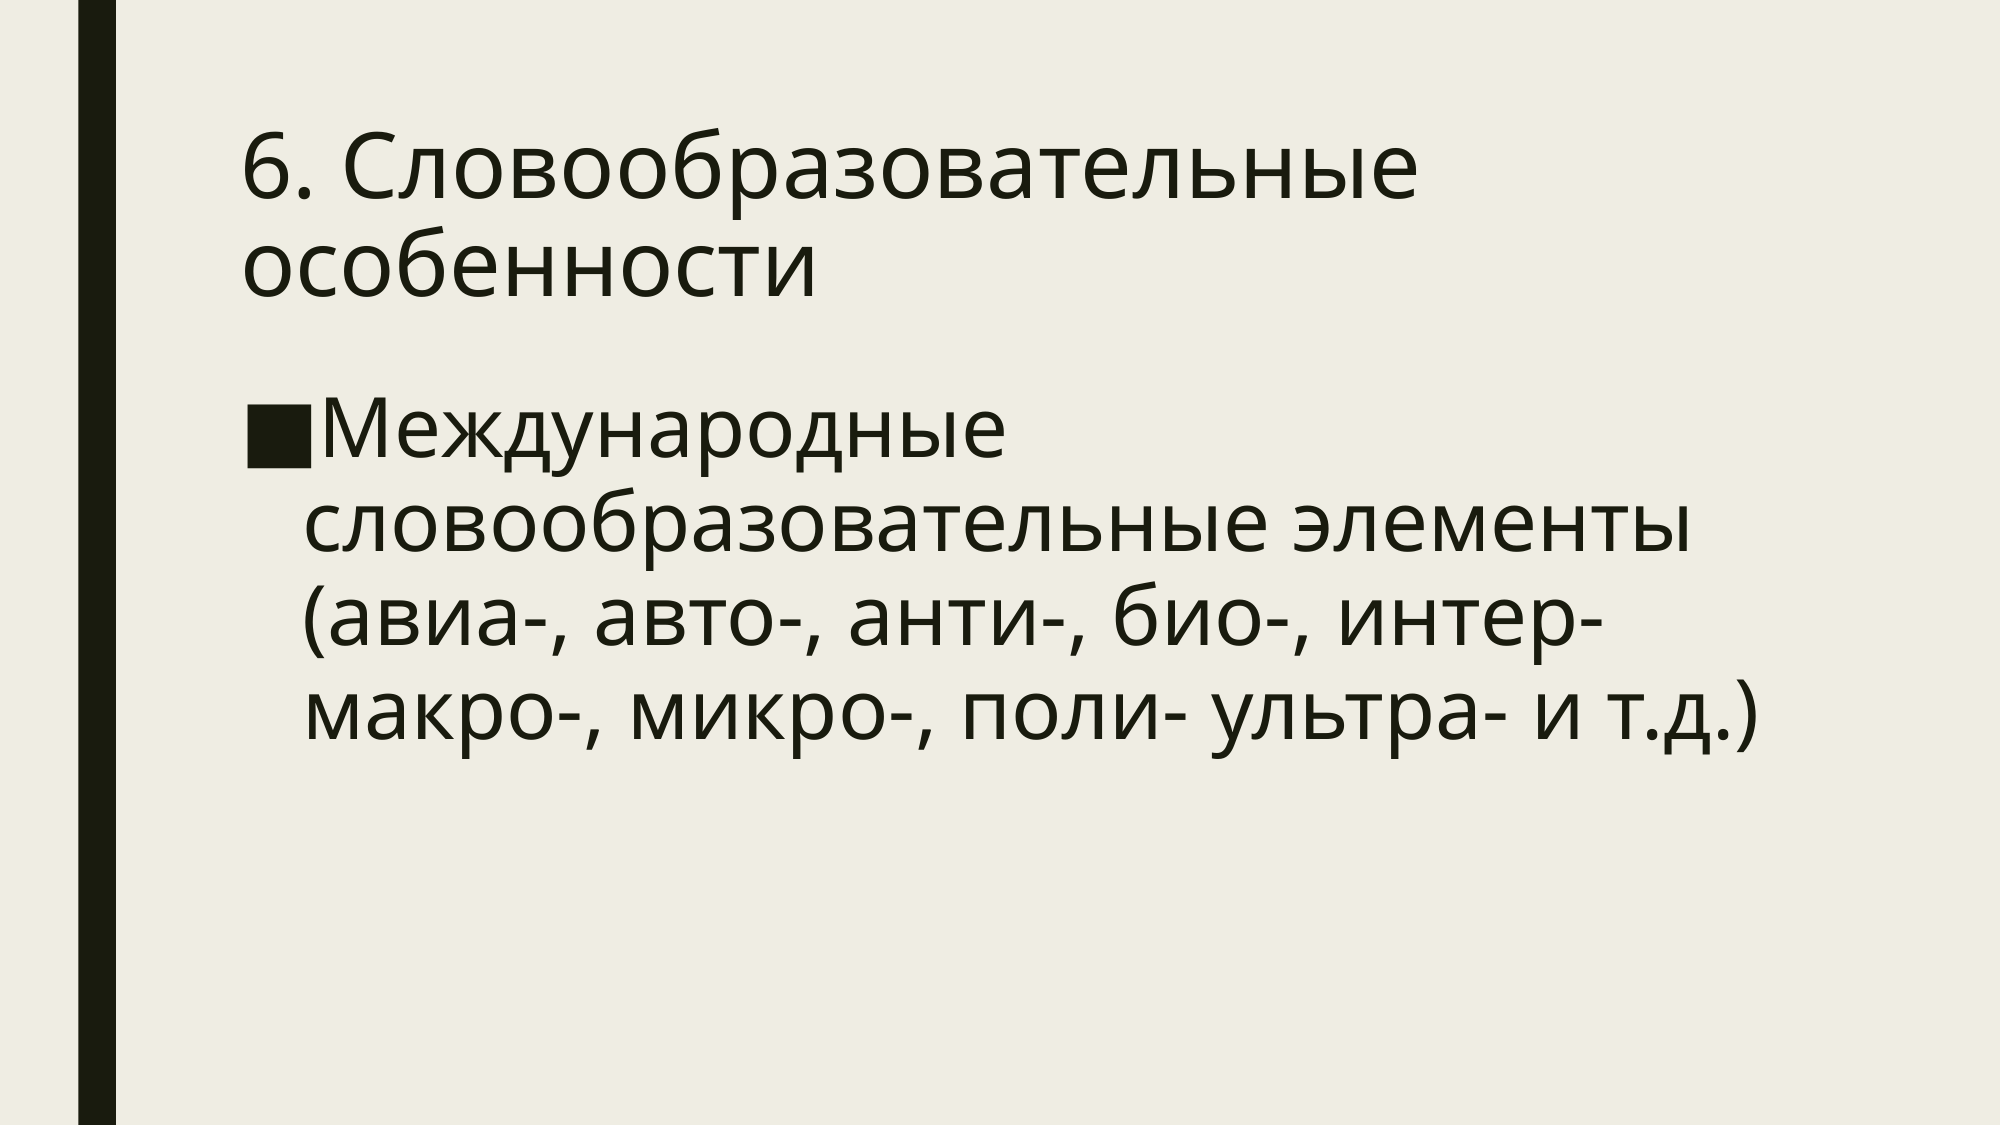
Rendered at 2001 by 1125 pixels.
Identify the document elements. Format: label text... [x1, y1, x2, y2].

list Международные словообразовательные элементы (авиа-, авто-, анти-, био-, интер- макро-, микро-, поли- ультра- и т.д.) [225, 375, 1800, 963]
title 6. Словообразовательные особенности [225, 112, 1800, 357]
